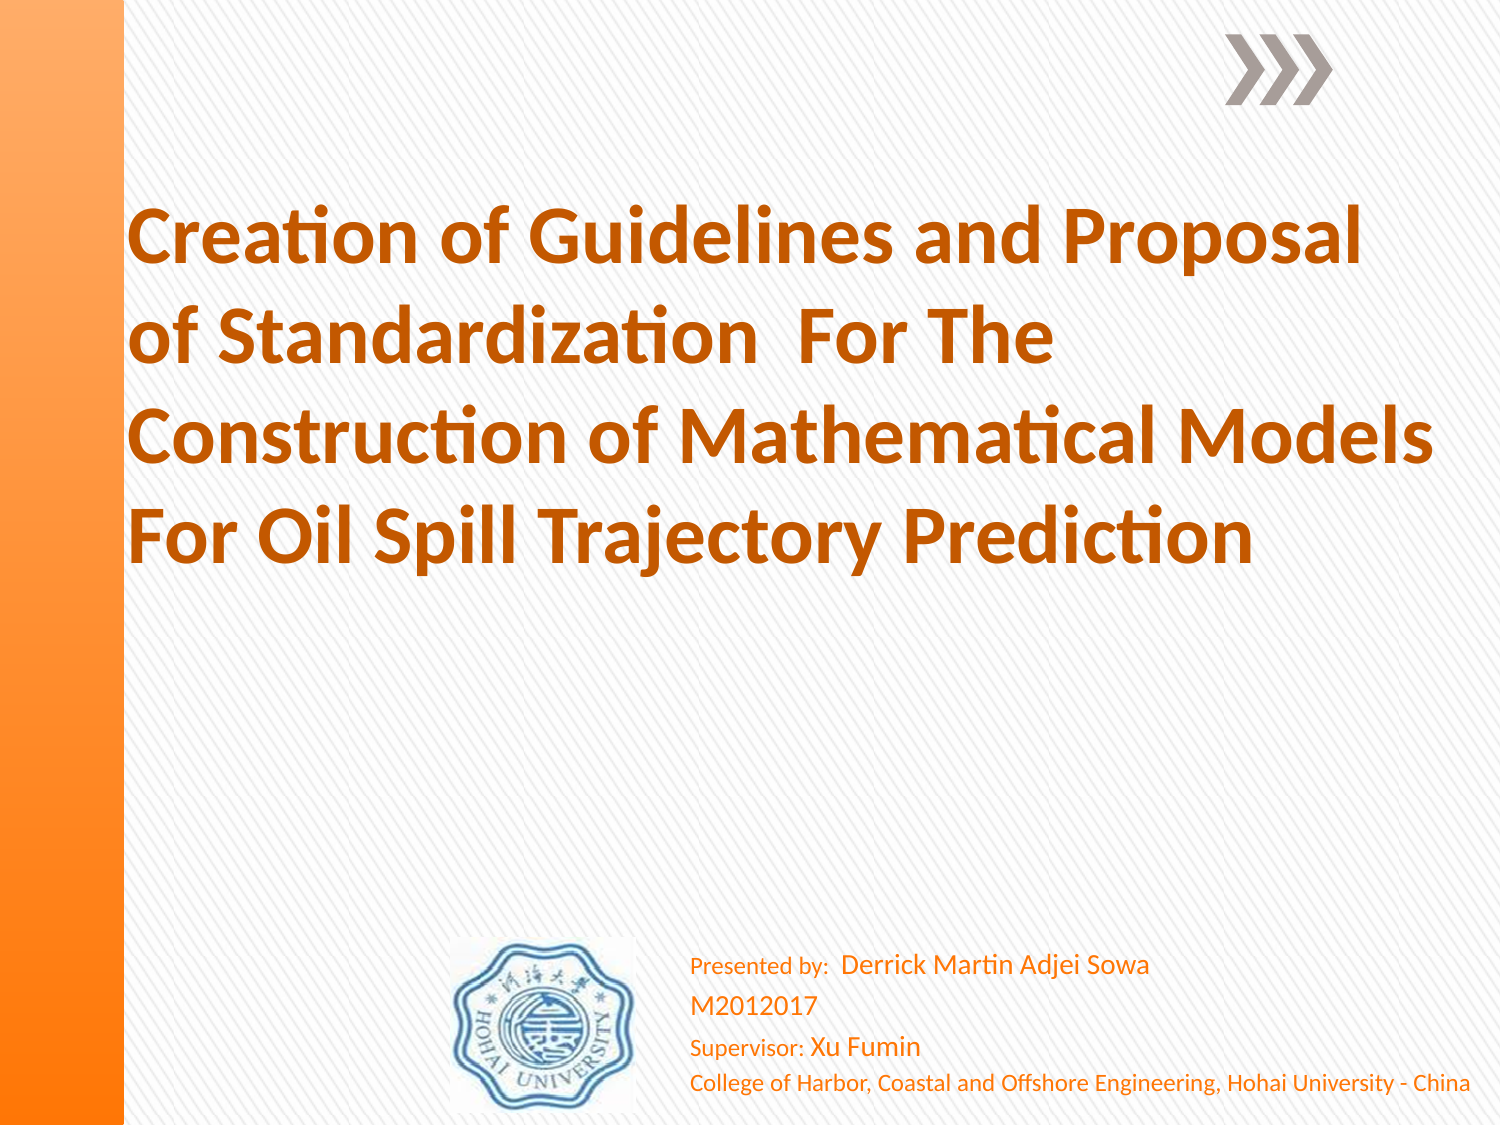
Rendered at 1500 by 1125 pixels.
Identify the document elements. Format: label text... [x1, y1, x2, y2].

picture [449, 937, 637, 1113]
text_box Presented by: Derrick Martin Adjei Sowa M2012017 Supervisor: Xu Fumin College of Harbor, Coastal and Offshore Engineering, Hohai University - China [674, 937, 1500, 1113]
text_box Creation of Guidelines and Proposal of Standardization For The Construction of Mathematical Models For Oil Spill Trajectory Prediction [112, 137, 1463, 588]
